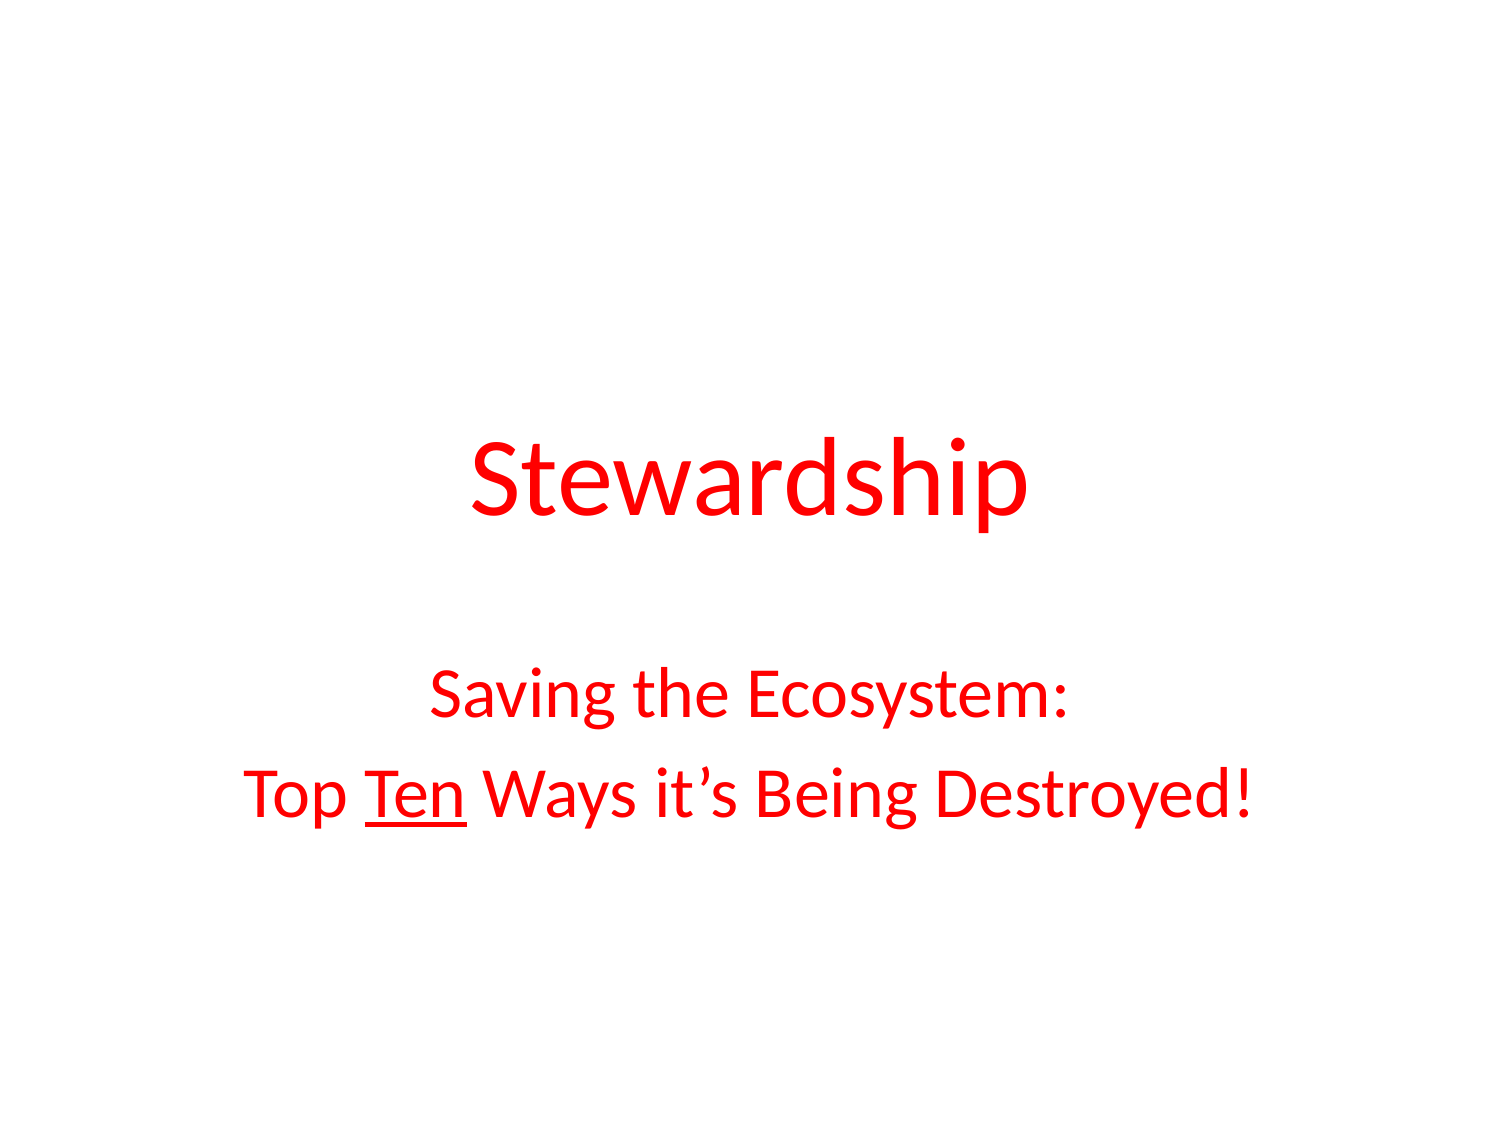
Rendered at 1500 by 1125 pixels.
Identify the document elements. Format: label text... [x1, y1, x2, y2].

title Stewardship [112, 349, 1388, 591]
subtitle Saving the Ecosystem: Top Ten Ways it’s Being Destroyed! [225, 637, 1275, 925]
